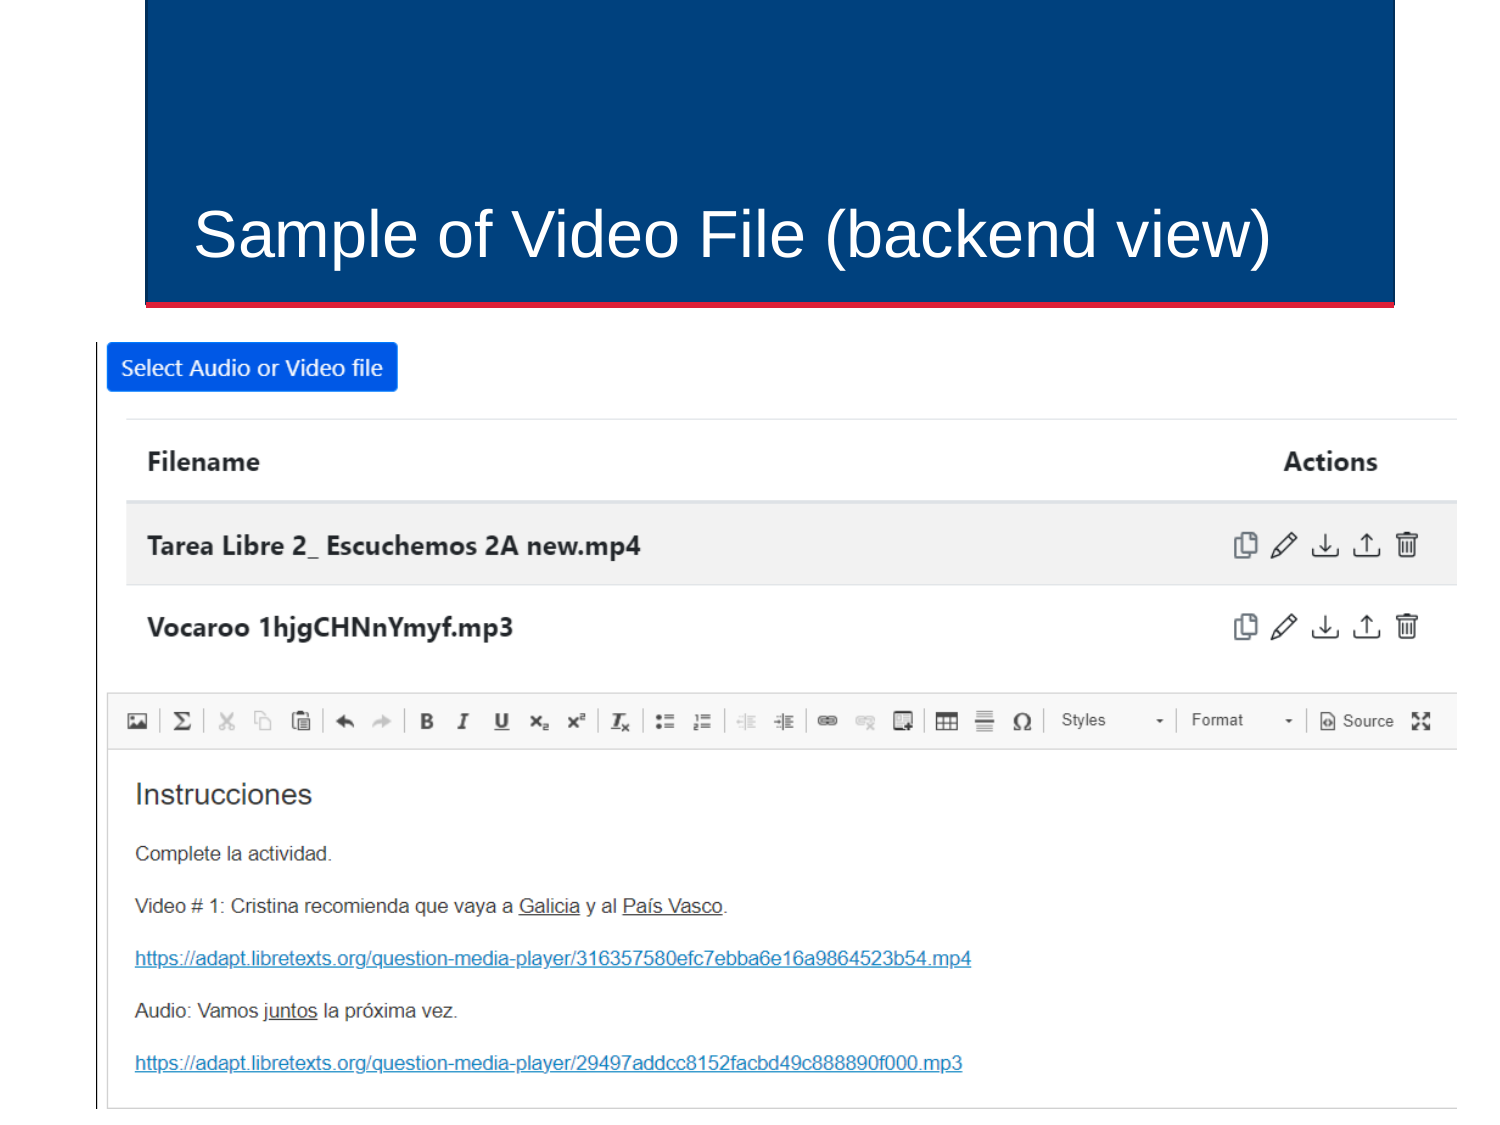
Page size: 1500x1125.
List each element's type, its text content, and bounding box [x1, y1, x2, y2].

title Sample of Video File (backend view) [178, 132, 1361, 280]
picture [96, 342, 1457, 1109]
